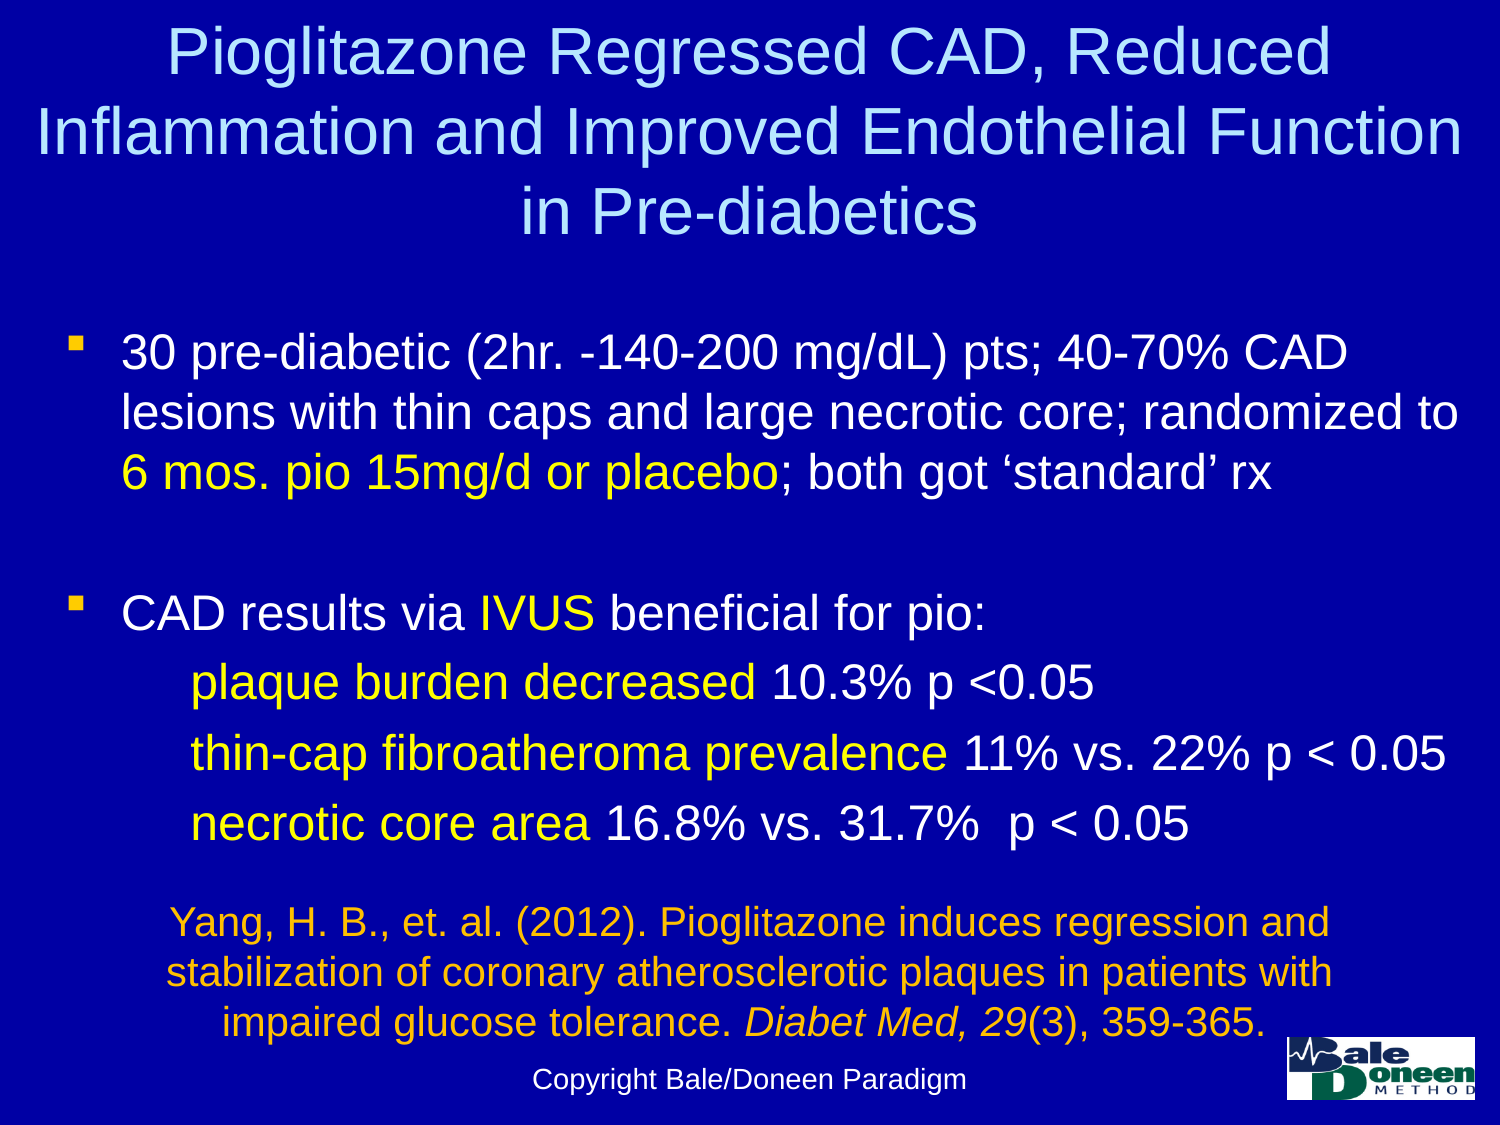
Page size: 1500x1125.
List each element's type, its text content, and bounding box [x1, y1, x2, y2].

footer Copyright Bale/Doneen Paradigm [512, 1053, 988, 1103]
text_box Yang, H. B., et. al. (2012). Pioglitazone induces regression and stabilization of coronary atherosclerotic plaques in patients with impaired glucose tolerance. Diabet Med, 29(3), 359-365. [74, 887, 1425, 1053]
title Pioglitazone Regressed CAD, Reduced Inflammation and Improved Endothelial Function in Pre-diabetics [0, 0, 1500, 256]
picture [1287, 1037, 1475, 1100]
list 30 pre-diabetic (2hr. -140-200 mg/dL) pts; 40-70% CAD lesions with thin caps and large necrotic core; randomized to 6 mos. pio 15mg/d or placebo; both got ‘standard’ rx CAD results via IVUS beneficial for pio: plaque burden decreased 10.3% p <0.05 thin-cap fibroatheroma prevalence 11% vs. 22% p < 0.05 necrotic core area 16.8% vs. 31.7% p < 0.05 [49, 312, 1500, 851]
